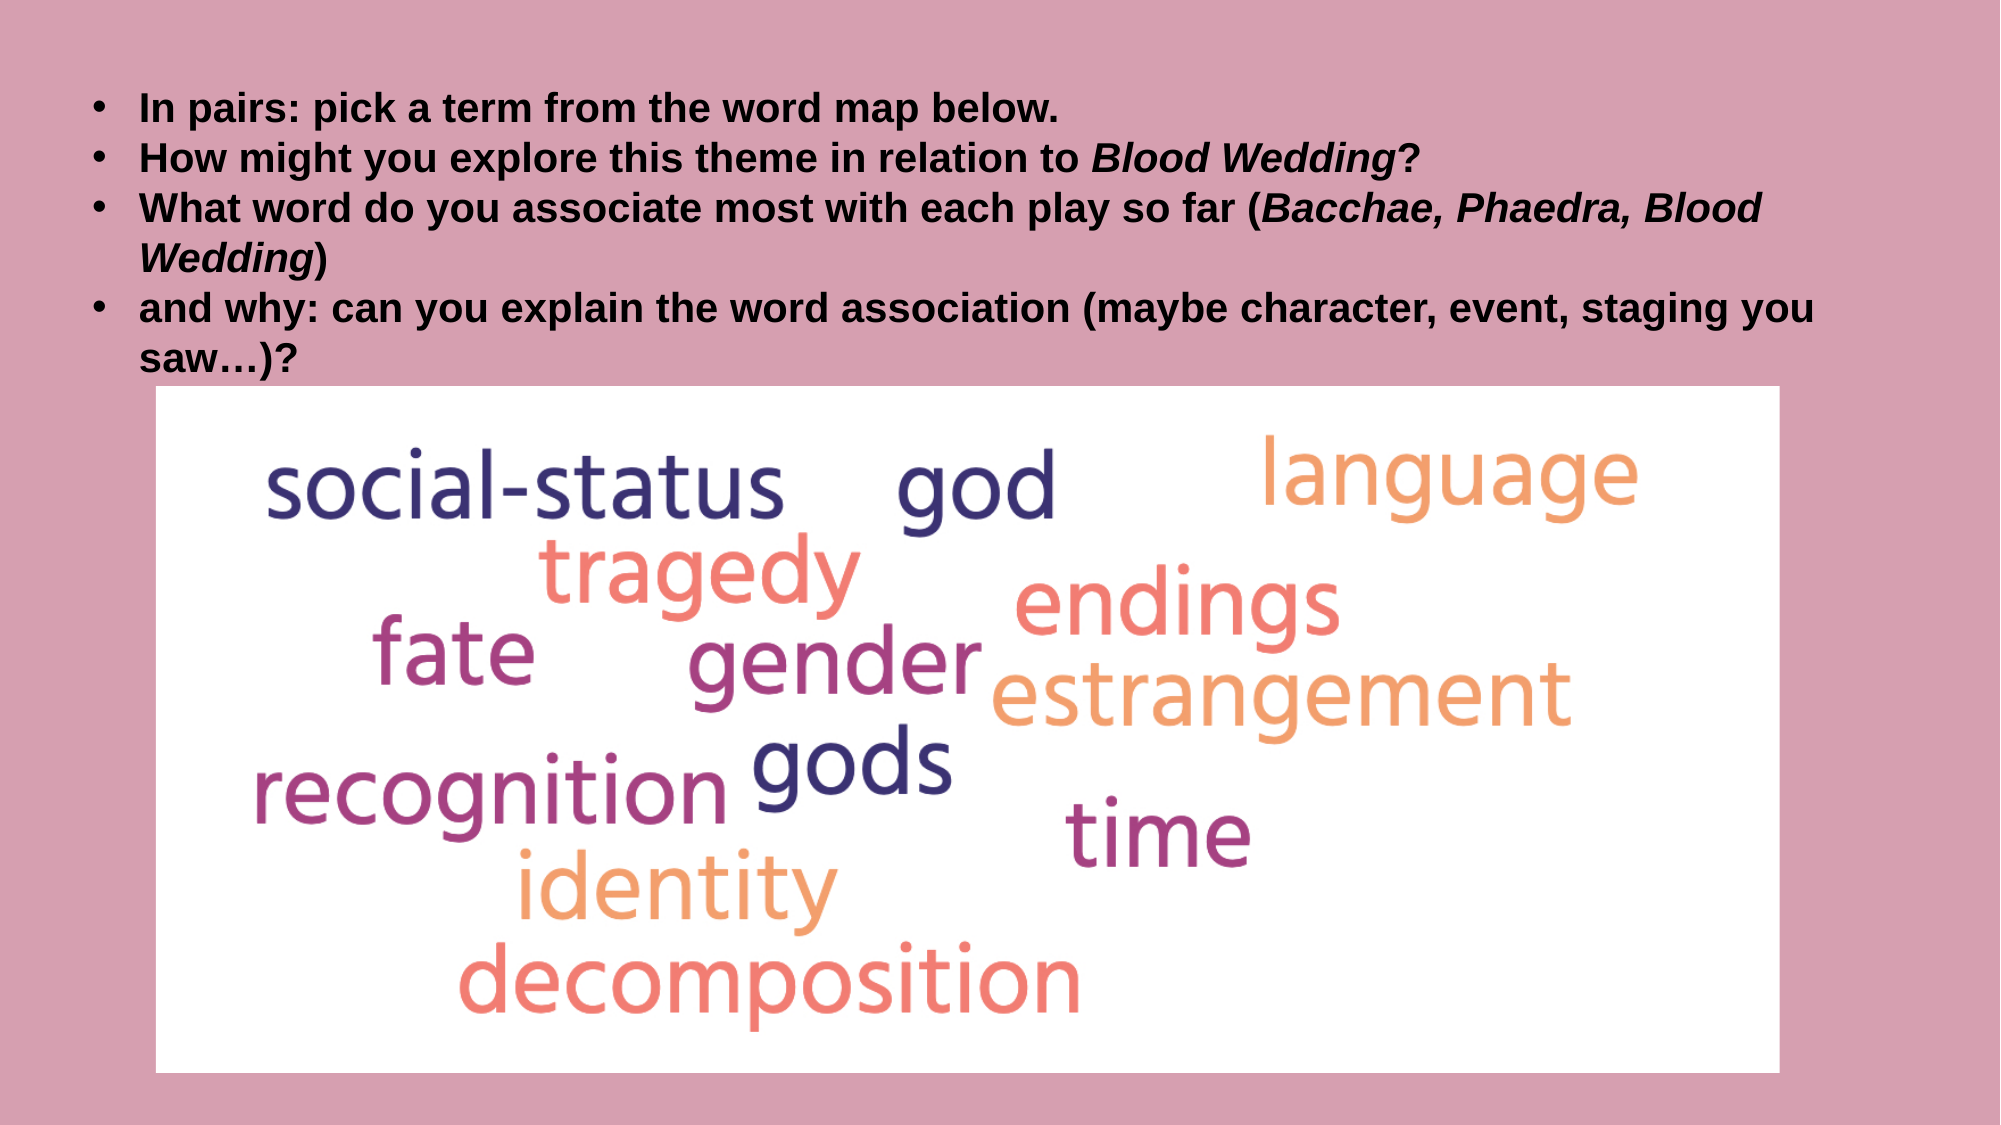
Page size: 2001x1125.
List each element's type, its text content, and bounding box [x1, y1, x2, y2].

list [155, 386, 1780, 1073]
text_box In pairs: pick a term from the word map below. How might you explore this theme in relation to Blood Wedding? What word do you associate most with each play so far (Bacchae, Phaedra, Blood Wedding) and why: can you explain the word association (maybe character, event, staging you saw…)? [77, 73, 1884, 389]
